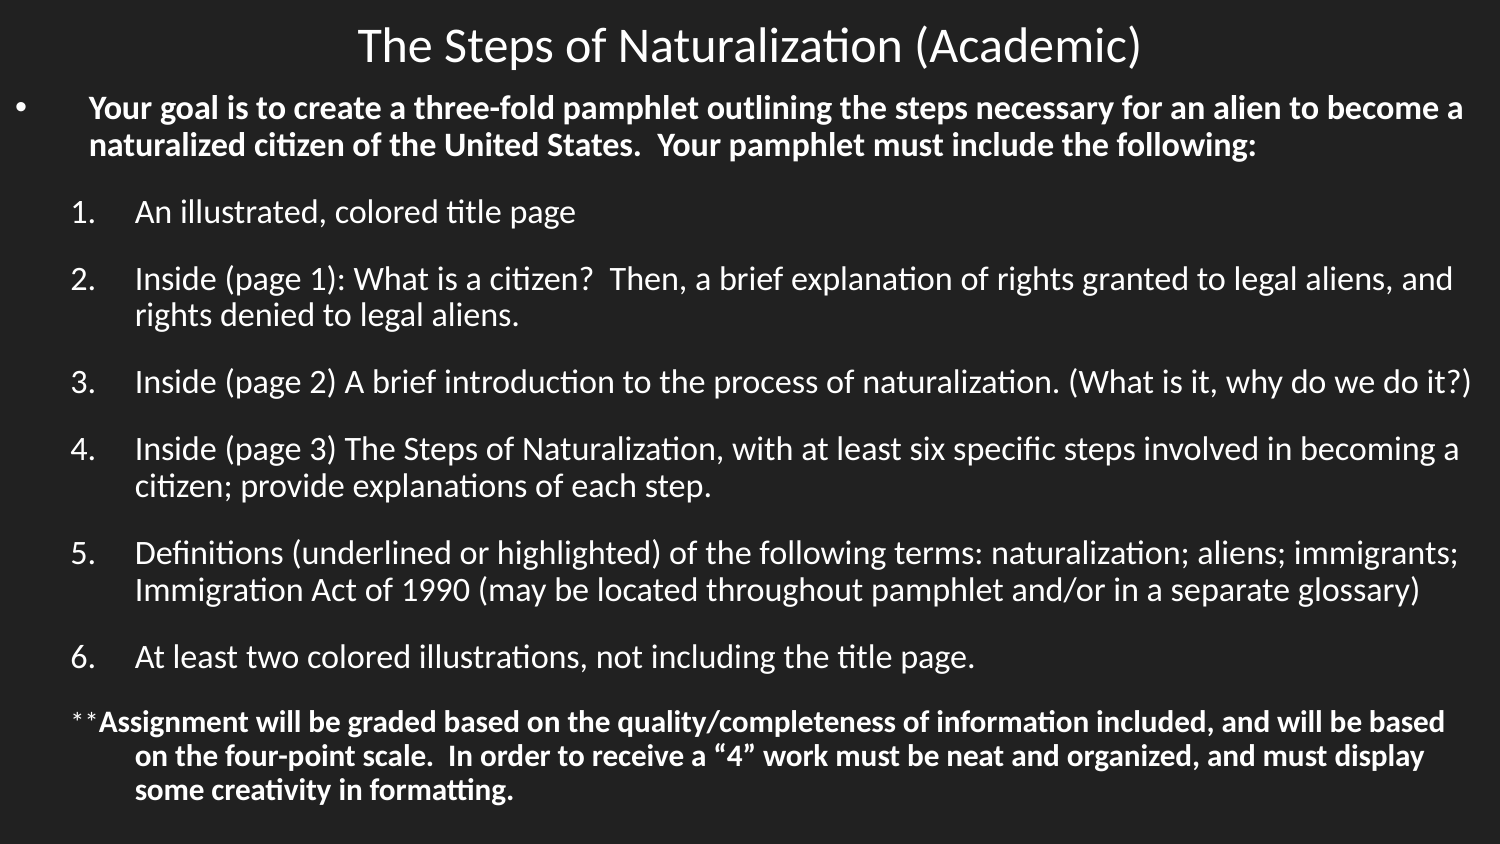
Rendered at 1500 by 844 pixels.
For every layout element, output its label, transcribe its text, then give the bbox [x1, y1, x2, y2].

list Your goal is to create a three-fold pamphlet outlining the steps necessary for an alien to become a naturalized citizen of the United States. Your pamphlet must include the following: An illustrated, colored title page Inside (page 1): What is a citizen? Then, a brief explanation of rights granted to legal aliens, and rights denied to legal aliens. Inside (page 2) A brief introduction to the process of naturalization. (What is it, why do we do it?) Inside (page 3) The Steps of Naturalization, with at least six specific steps involved in becoming a citizen; provide explanations of each step. Definitions (underlined or highlighted) of the following terms: naturalization; aliens; immigrants; Immigration Act of 1990 (may be located throughout pamphlet and/or in a separate glossary) At least two colored illustrations, not including the title page. **Assignment will be graded based on the quality/completeness of information included, and will be based on the four-point scale. In order to receive a “4” work must be neat and organized, and must display some creativity in formatting. [0, 75, 1500, 844]
title The Steps of Naturalization (Academic) [243, 0, 1257, 75]
